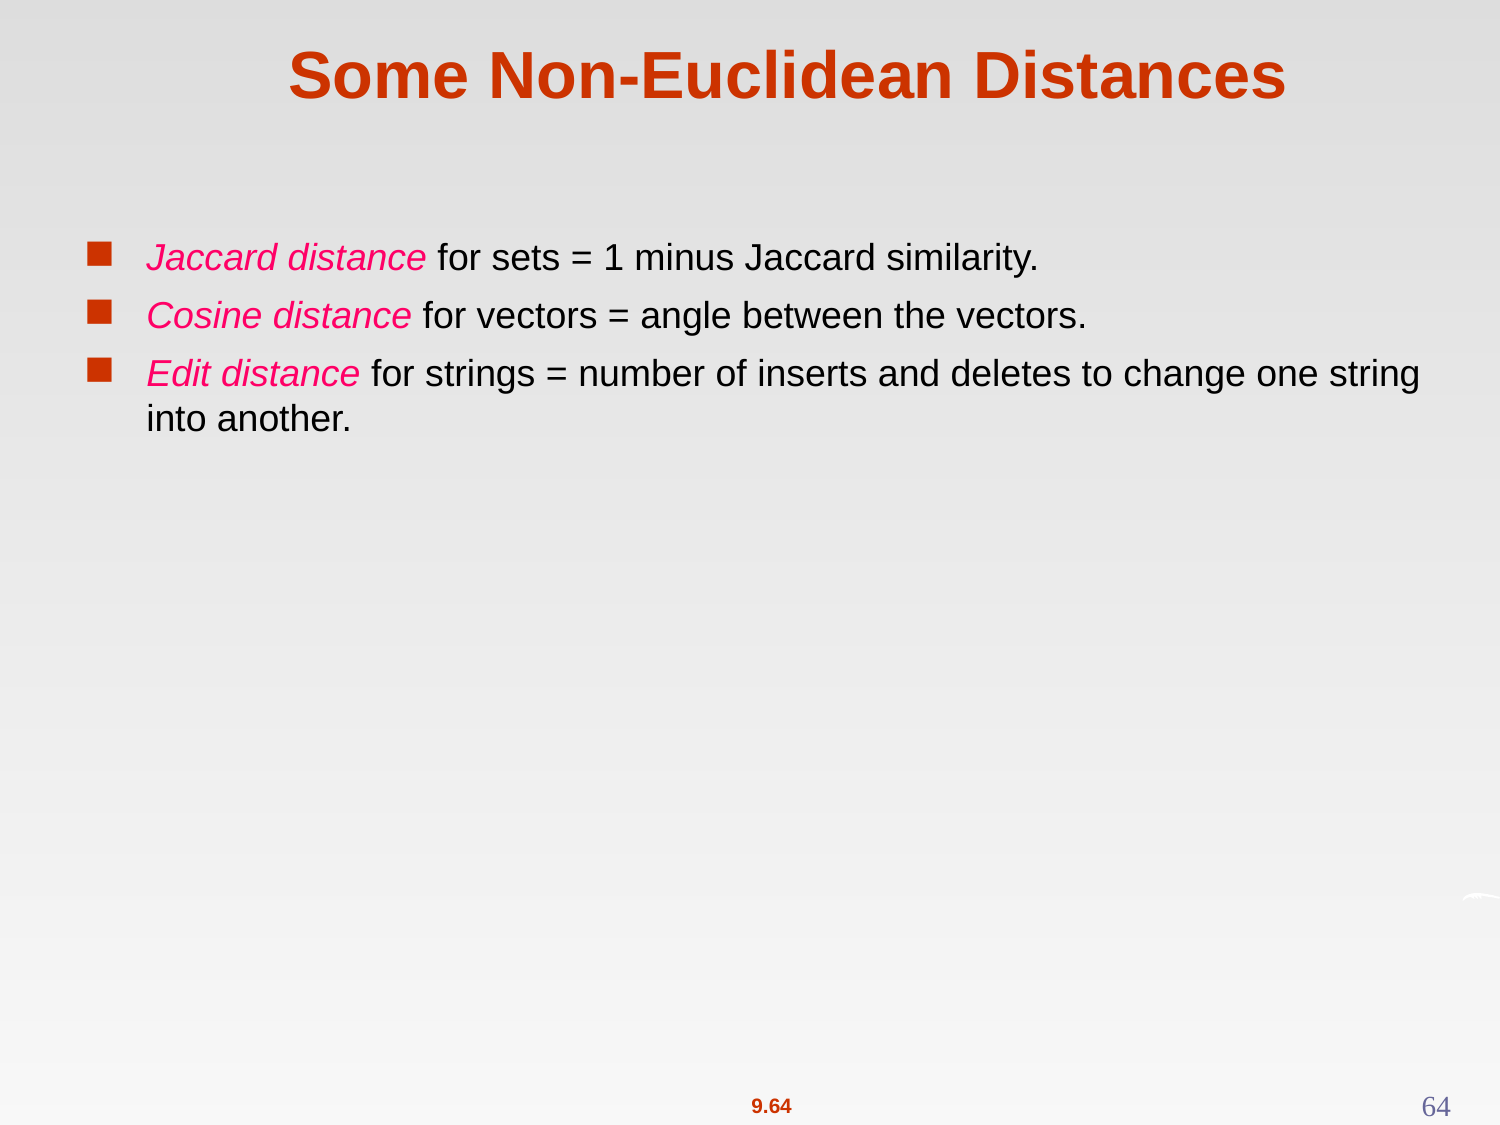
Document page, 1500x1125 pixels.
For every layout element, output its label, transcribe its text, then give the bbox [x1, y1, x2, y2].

list Jaccard distance for sets = 1 minus Jaccard similarity. Cosine distance for vectors = angle between the vectors. Edit distance for strings = number of inserts and deletes to change one string into another. [75, 224, 1463, 950]
title Some Non-Euclidean Distances [126, 19, 1451, 120]
slide_number 64 [1345, 1080, 1467, 1125]
